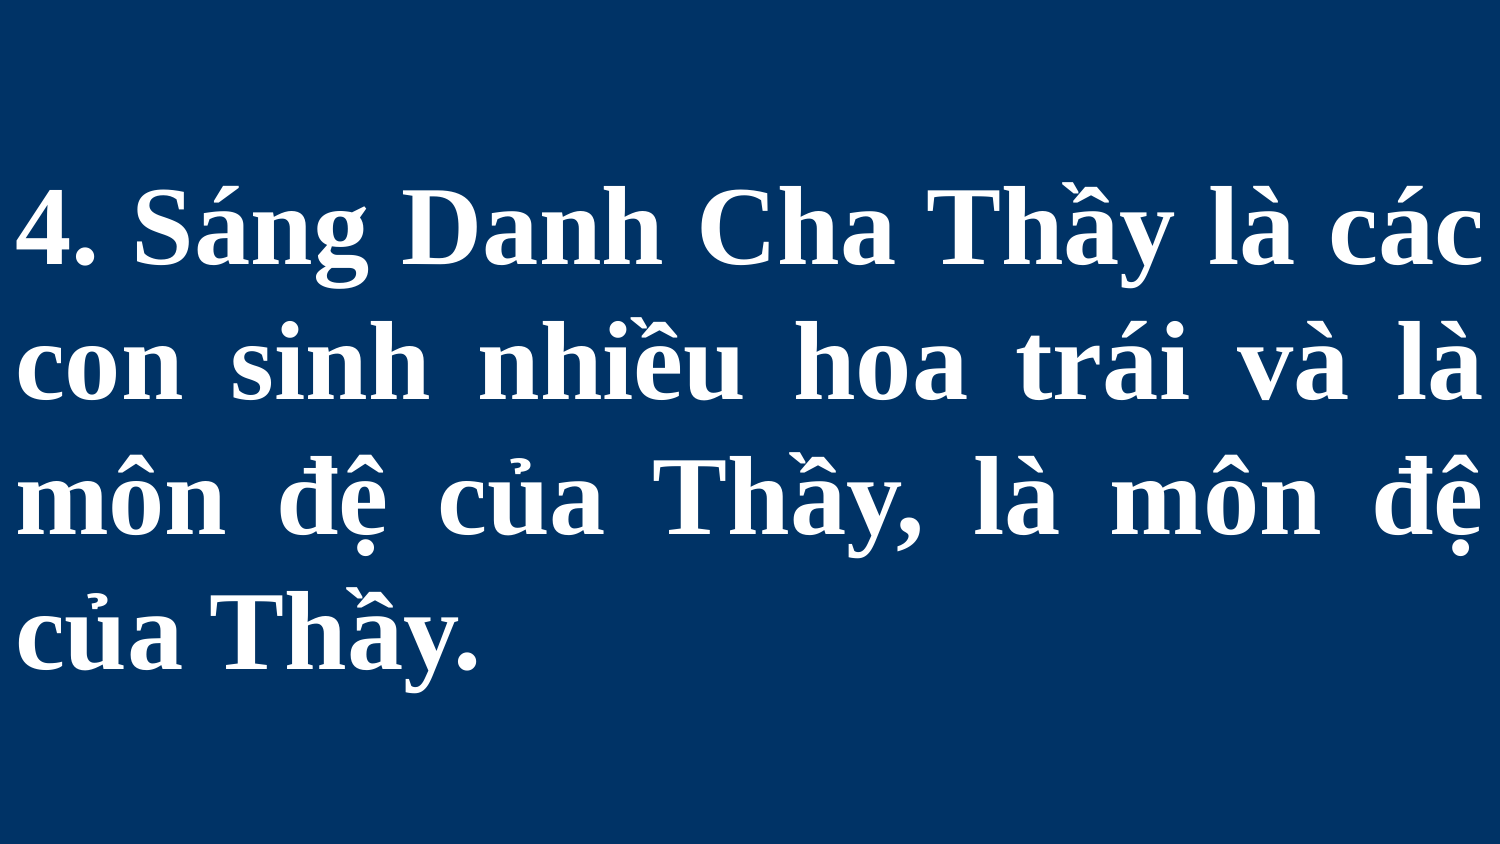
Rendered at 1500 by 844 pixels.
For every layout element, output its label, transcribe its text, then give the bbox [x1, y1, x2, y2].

title 4. Sáng Danh Cha Thầy là các con sinh nhiều hoa trái và là môn đệ của Thầy, là môn đệ của Thầy. [0, 0, 1500, 844]
